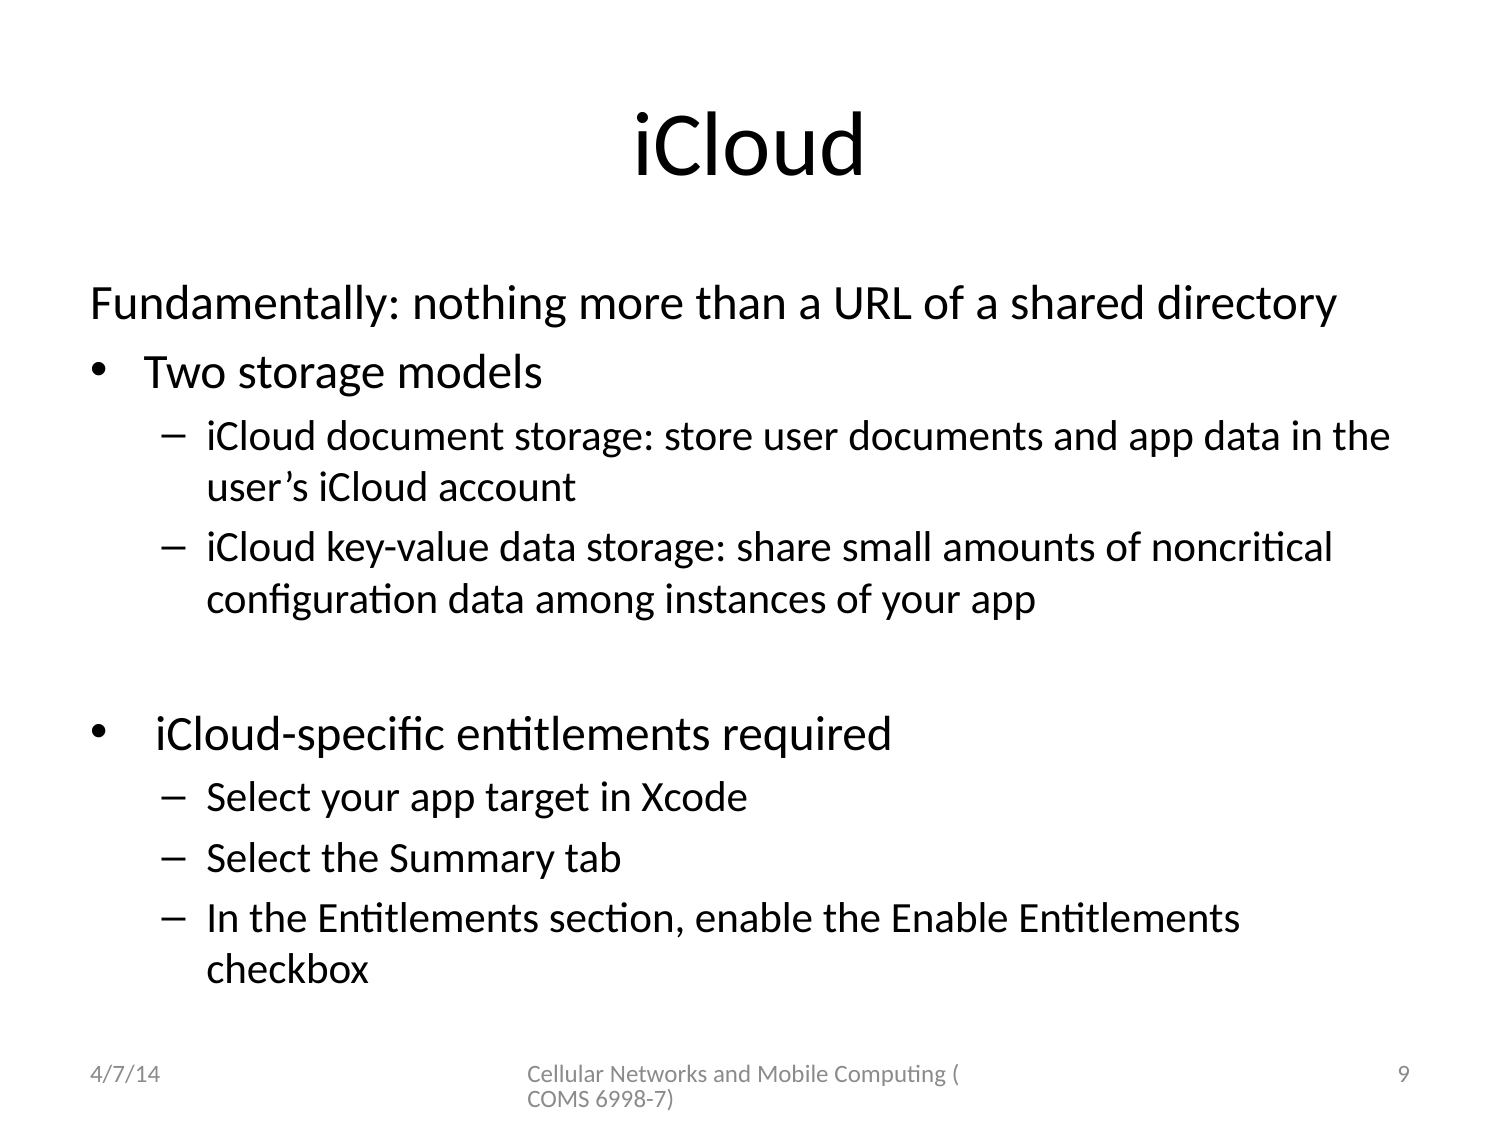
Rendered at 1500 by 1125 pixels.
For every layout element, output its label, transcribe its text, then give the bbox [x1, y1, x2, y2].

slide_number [75, 1042, 425, 1103]
title iCloud [75, 45, 1425, 233]
slide_number 9 [1074, 1042, 1425, 1103]
footer Cellular Networks and Mobile Computing (COMS 6998-7) [512, 1042, 988, 1103]
list Fundamentally: nothing more than a URL of a shared directory Two storage models iCloud document storage: store user documents and app data in the user’s iCloud account iCloud key-value data storage: share small amounts of noncritical configuration data among instances of your app iCloud-specific entitlements required Select your app target in Xcode Select the Summary tab In the Entitlements section, enable the Enable Entitlements checkbox [75, 262, 1425, 1005]
